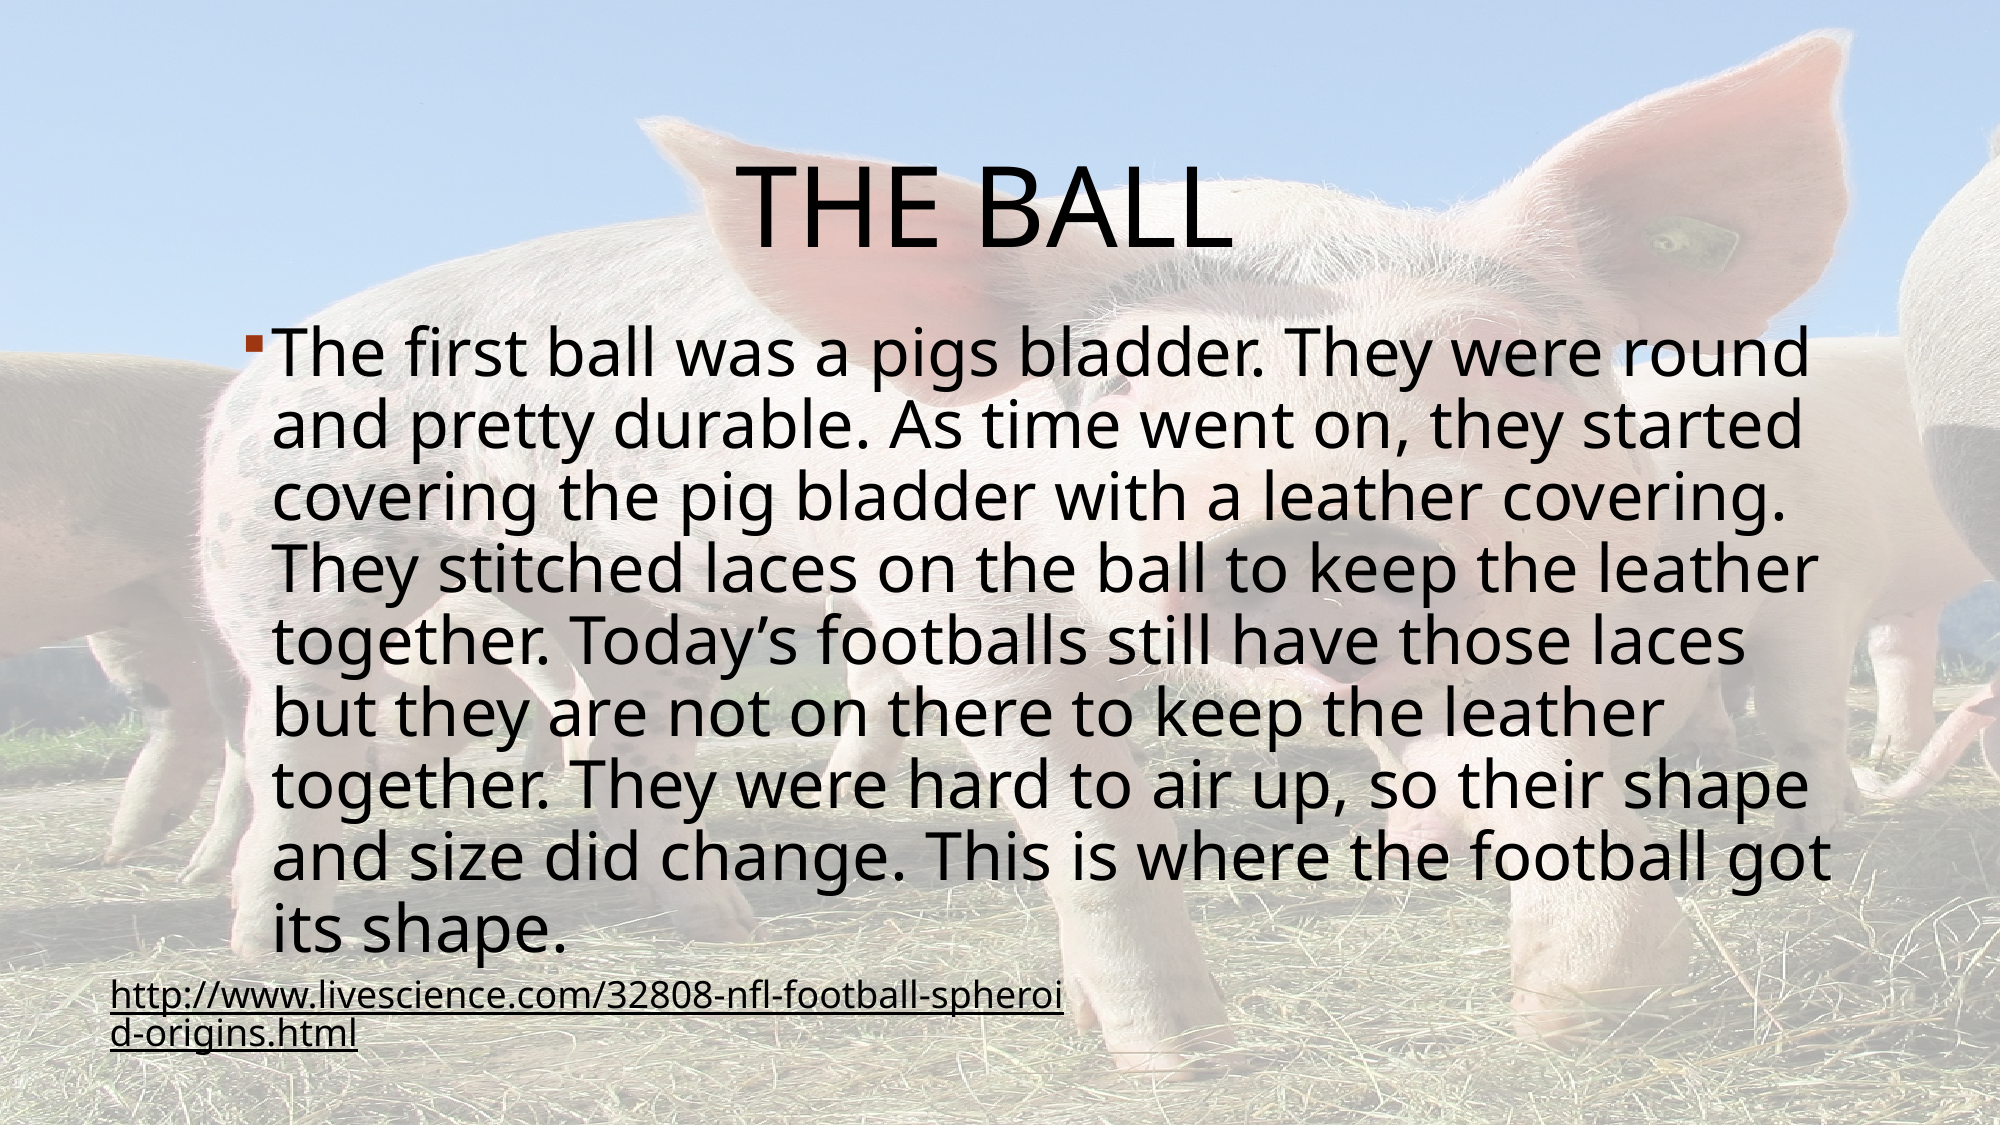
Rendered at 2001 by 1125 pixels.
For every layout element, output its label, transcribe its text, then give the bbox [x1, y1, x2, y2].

title The Ball [175, 79, 1826, 344]
list The first ball was a pigs bladder. They were round and pretty durable. As time went on, they started covering the pig bladder with a leather covering. They stitched laces on the ball to keep the leather together. Today’s footballs still have those laces but they are not on there to keep the leather together. They were hard to air up, so their shape and size did change. This is where the football got its shape. [226, 311, 1877, 976]
text_box http://www.livescience.com/32808-nfl-football-spheroid-origins.html [94, 963, 1095, 1075]
